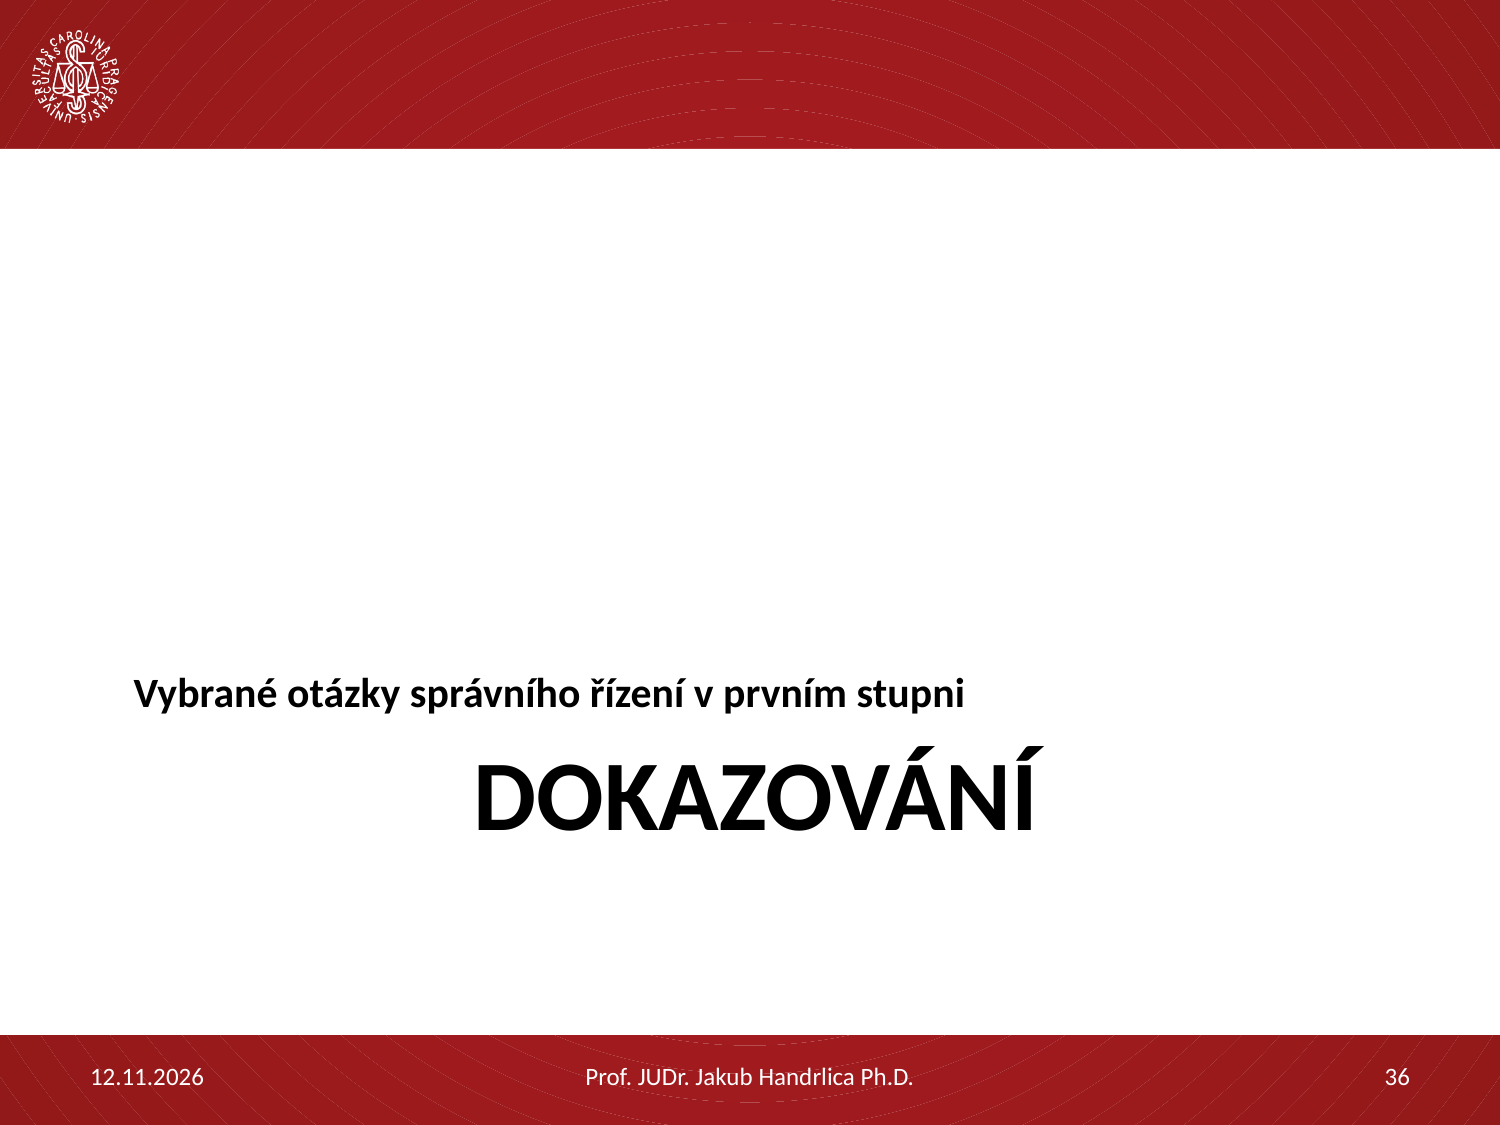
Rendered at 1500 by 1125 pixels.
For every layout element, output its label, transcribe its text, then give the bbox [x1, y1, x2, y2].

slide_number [75, 1045, 425, 1106]
list Vybrané otázky správního řízení v prvním stupni [118, 476, 1394, 723]
title dokazování [118, 723, 1394, 947]
footer Prof. JUDr. Jakub Handrlica Ph.D. [512, 1045, 988, 1106]
picture [32, 30, 119, 123]
slide_number 36 [1074, 1045, 1425, 1106]
